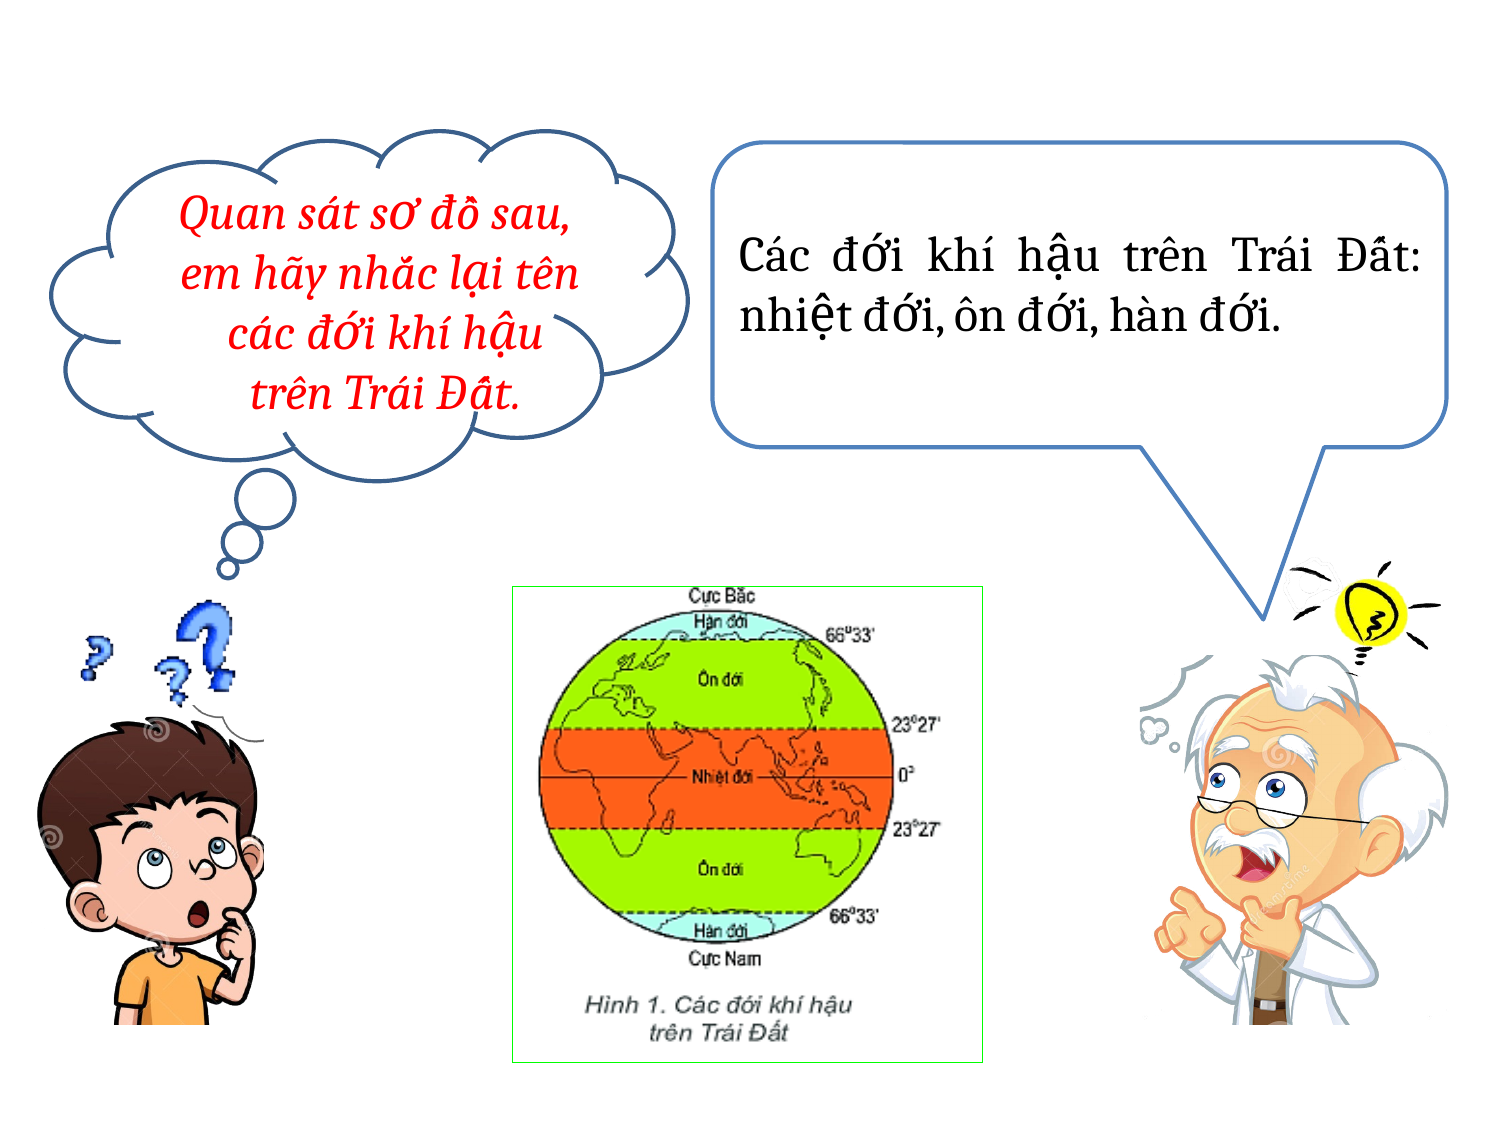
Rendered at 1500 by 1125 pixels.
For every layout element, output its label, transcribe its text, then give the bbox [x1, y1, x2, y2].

picture [1139, 522, 1472, 1026]
text_box Quan sát sơ đồ sau, em hãy nhắc lại tên các đới khí hậu trên Trái Đất. [74, 172, 686, 472]
text_box [686, 279, 690, 322]
text_box [63, 342, 74, 397]
text_box [323, 472, 431, 484]
text_box [152, 129, 617, 172]
text_box [710, 140, 1449, 622]
text_box [49, 256, 74, 335]
picture [12, 504, 326, 1026]
picture [512, 586, 984, 1063]
text_box [234, 472, 297, 503]
text_box Các đới khí hậu trên Trái Đất: nhiệt đới, ôn đới, hàn đới. [725, 213, 1437, 349]
